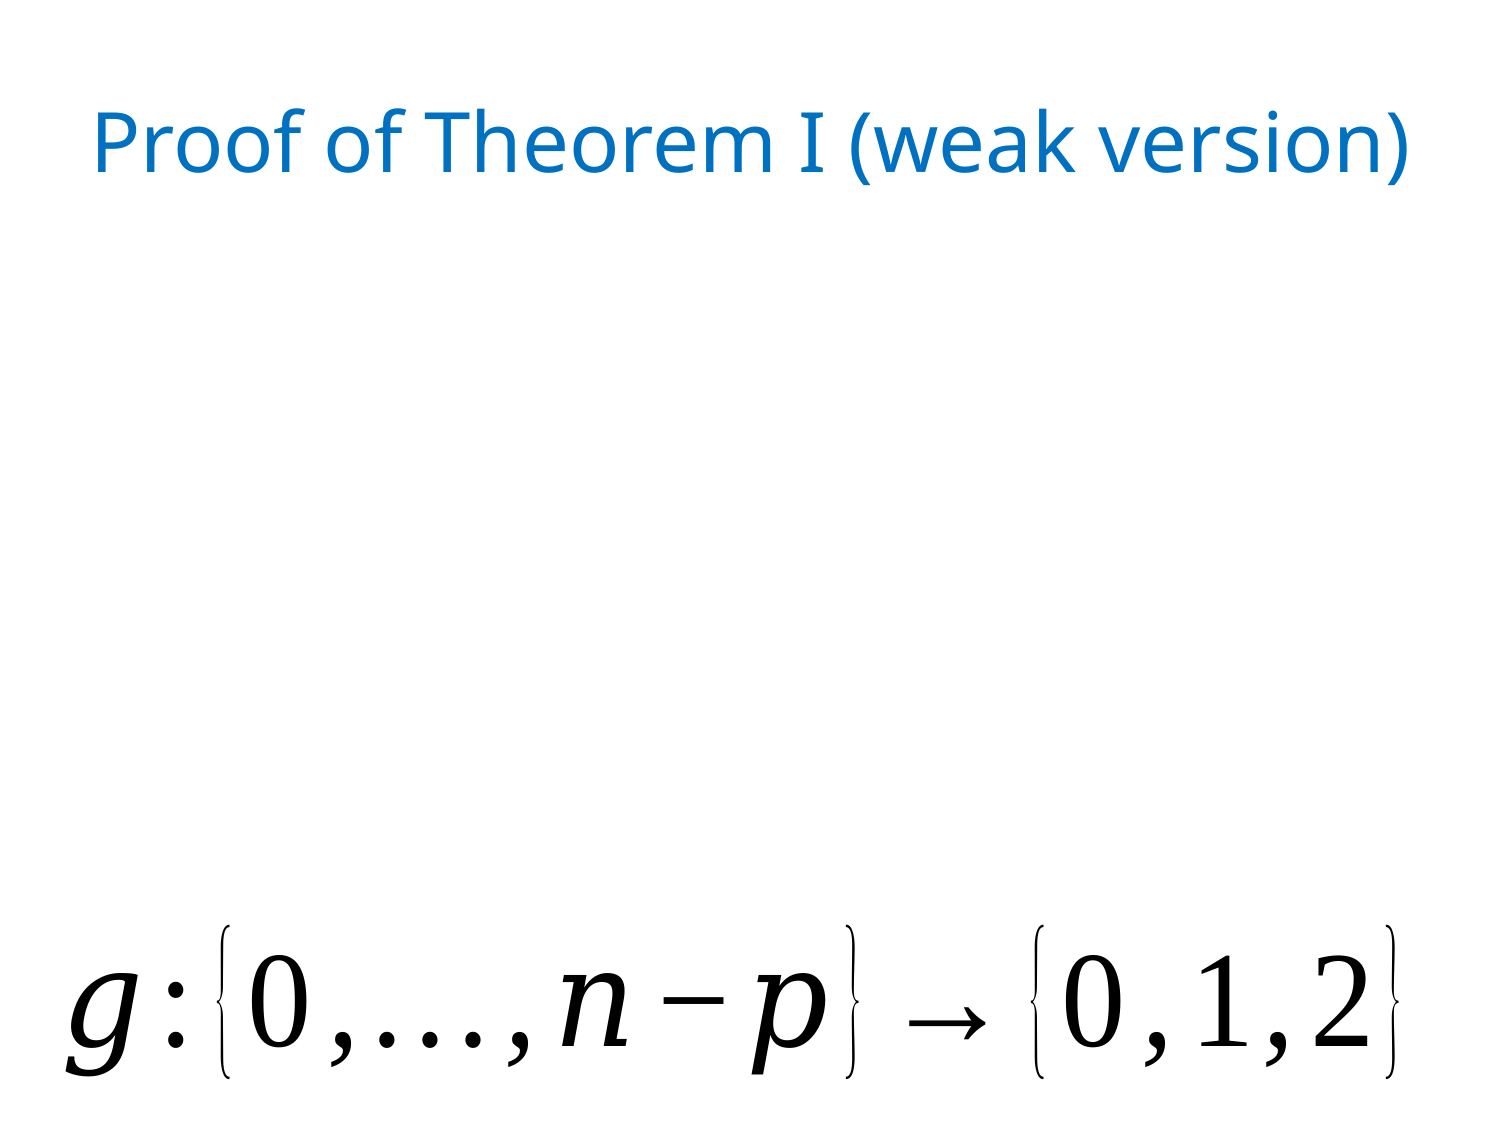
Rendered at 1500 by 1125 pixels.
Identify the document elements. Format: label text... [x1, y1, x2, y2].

title Proof of Theorem I (weak version) [0, 45, 1500, 233]
